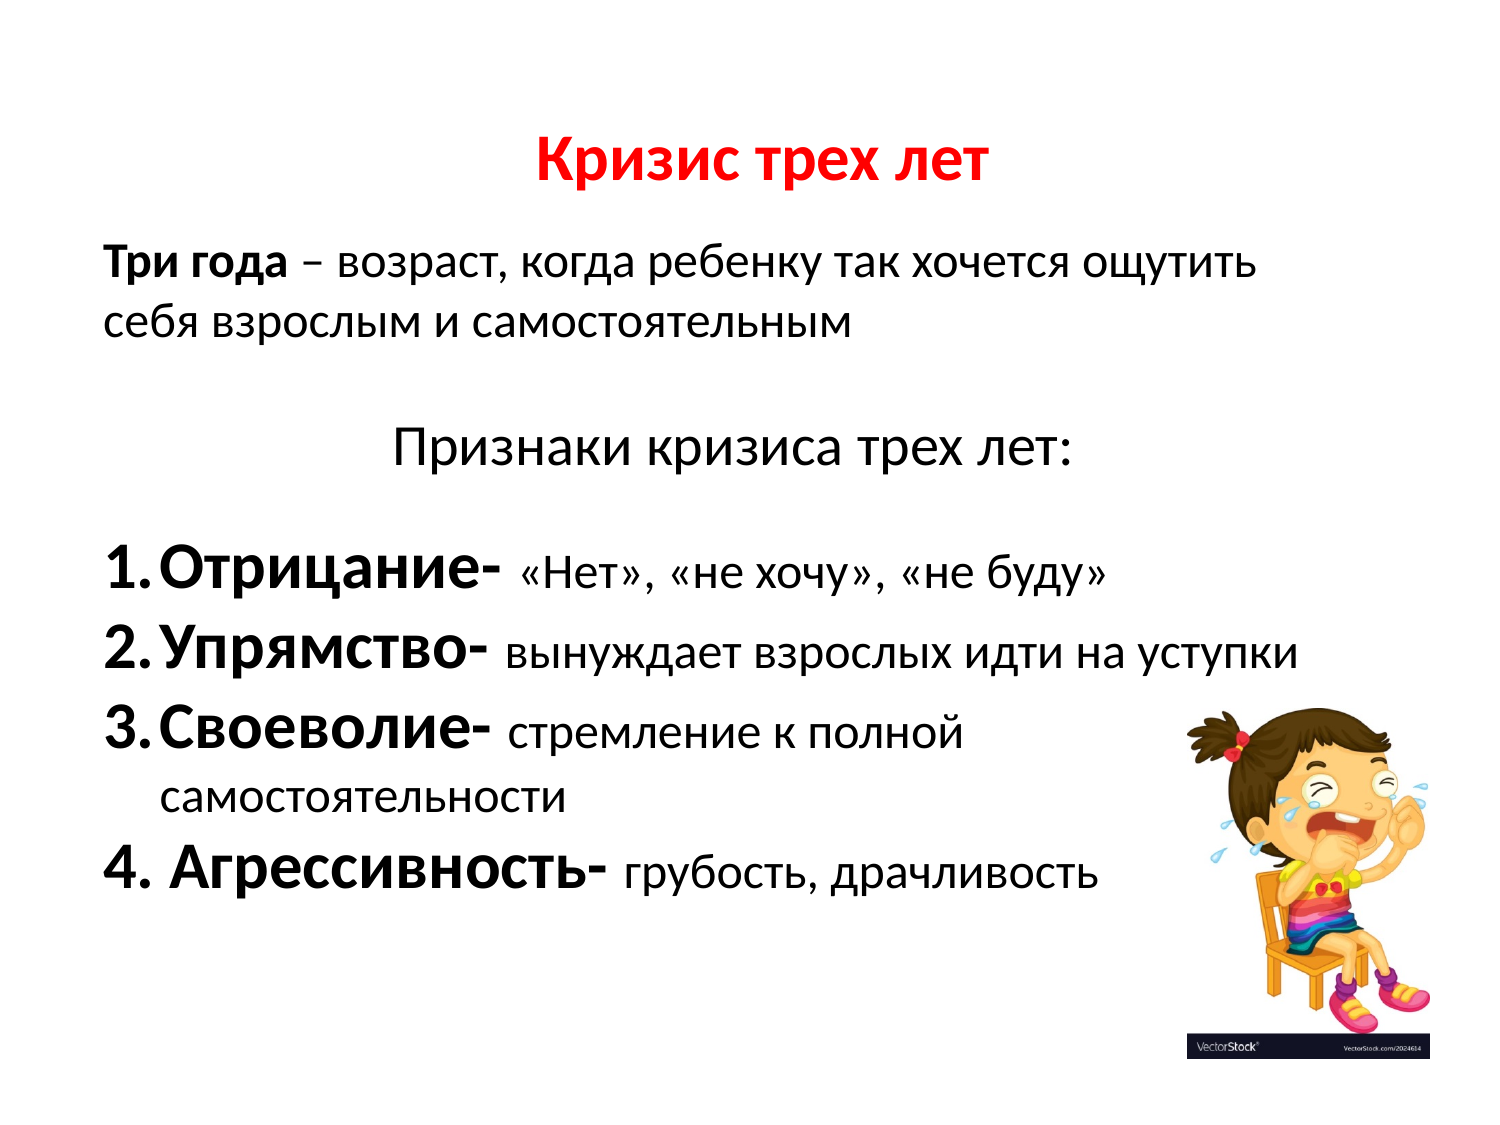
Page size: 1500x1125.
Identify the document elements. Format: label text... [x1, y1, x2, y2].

text_box Кризис трех лет [442, 106, 1270, 201]
text_box Три года – возраст, когда ребенку так хочется ощутить себя взрослым и самостоятельным Признаки кризиса трех лет: Отрицание- «Нет», «не хочу», «не буду» Упрямство- вынуждает взрослых идти на уступки Своеволие- стремление к полной самостоятельности 4. Агрессивность- грубость, драчливость [88, 219, 1365, 910]
picture [1186, 708, 1430, 1060]
